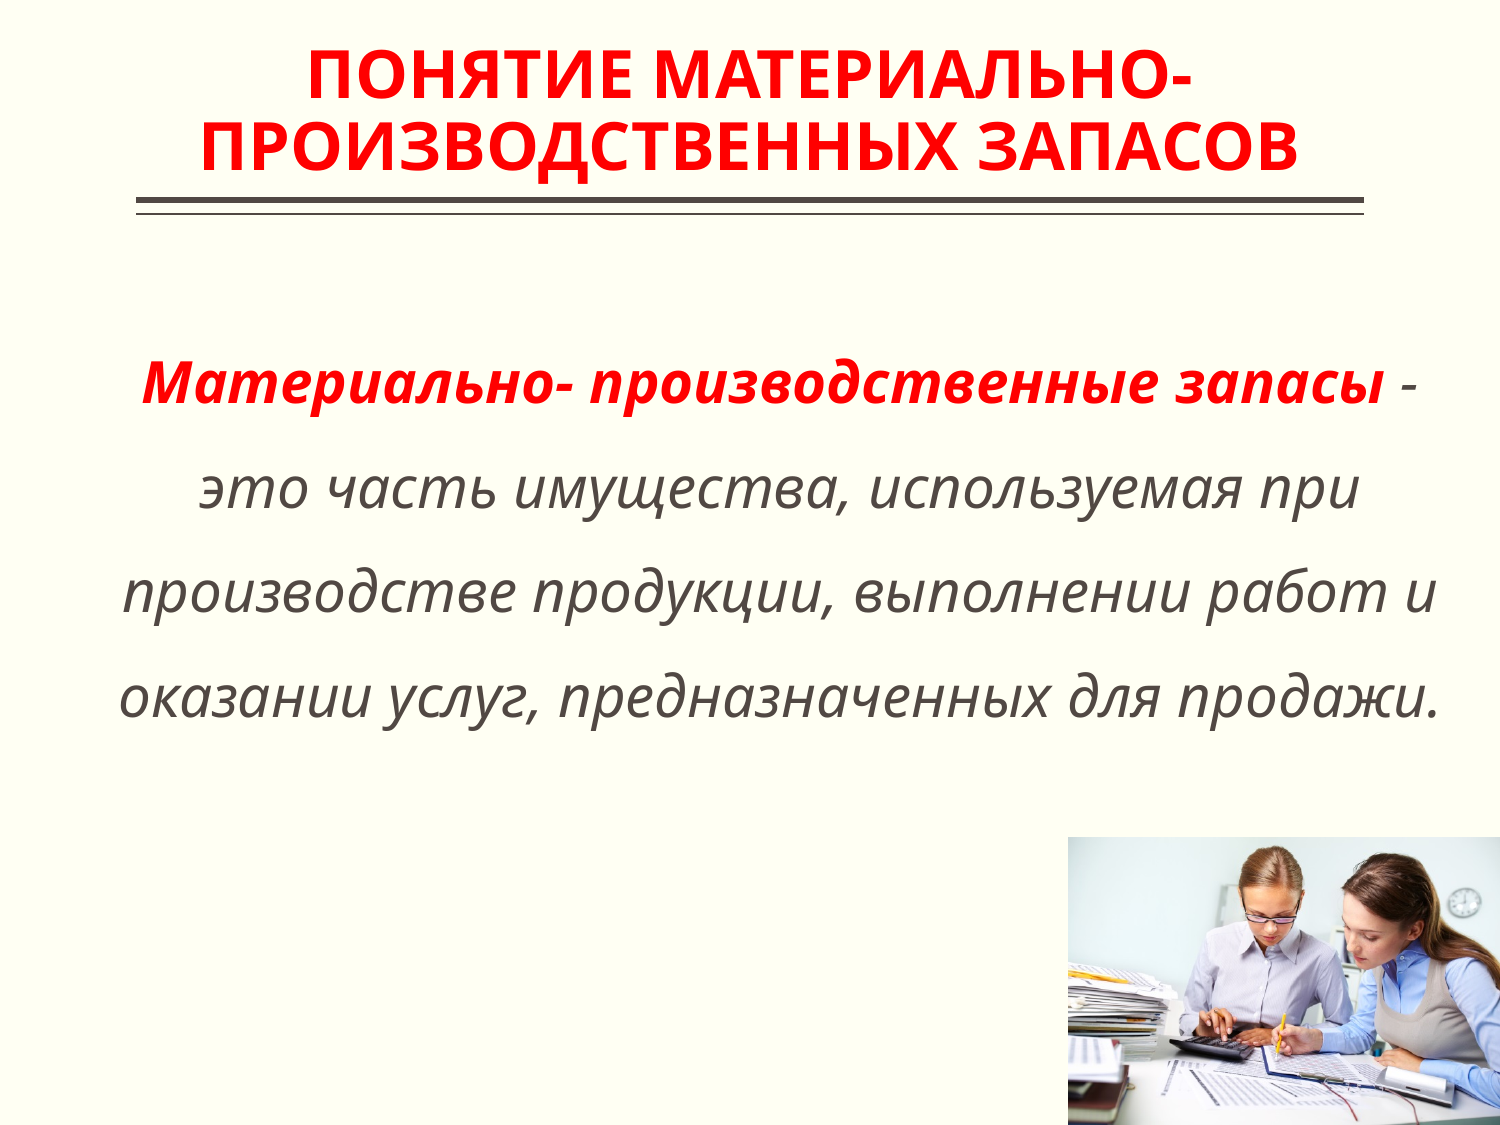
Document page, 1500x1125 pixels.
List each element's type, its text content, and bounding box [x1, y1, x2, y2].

title Понятие материально-производственных запасов [135, 12, 1364, 193]
picture [1068, 837, 1500, 1125]
list Материально- производственные запасы - это часть имущества, используемая при производстве продукции, выполнении работ и оказании услуг, предназначенных для продажи. [88, 302, 1459, 955]
